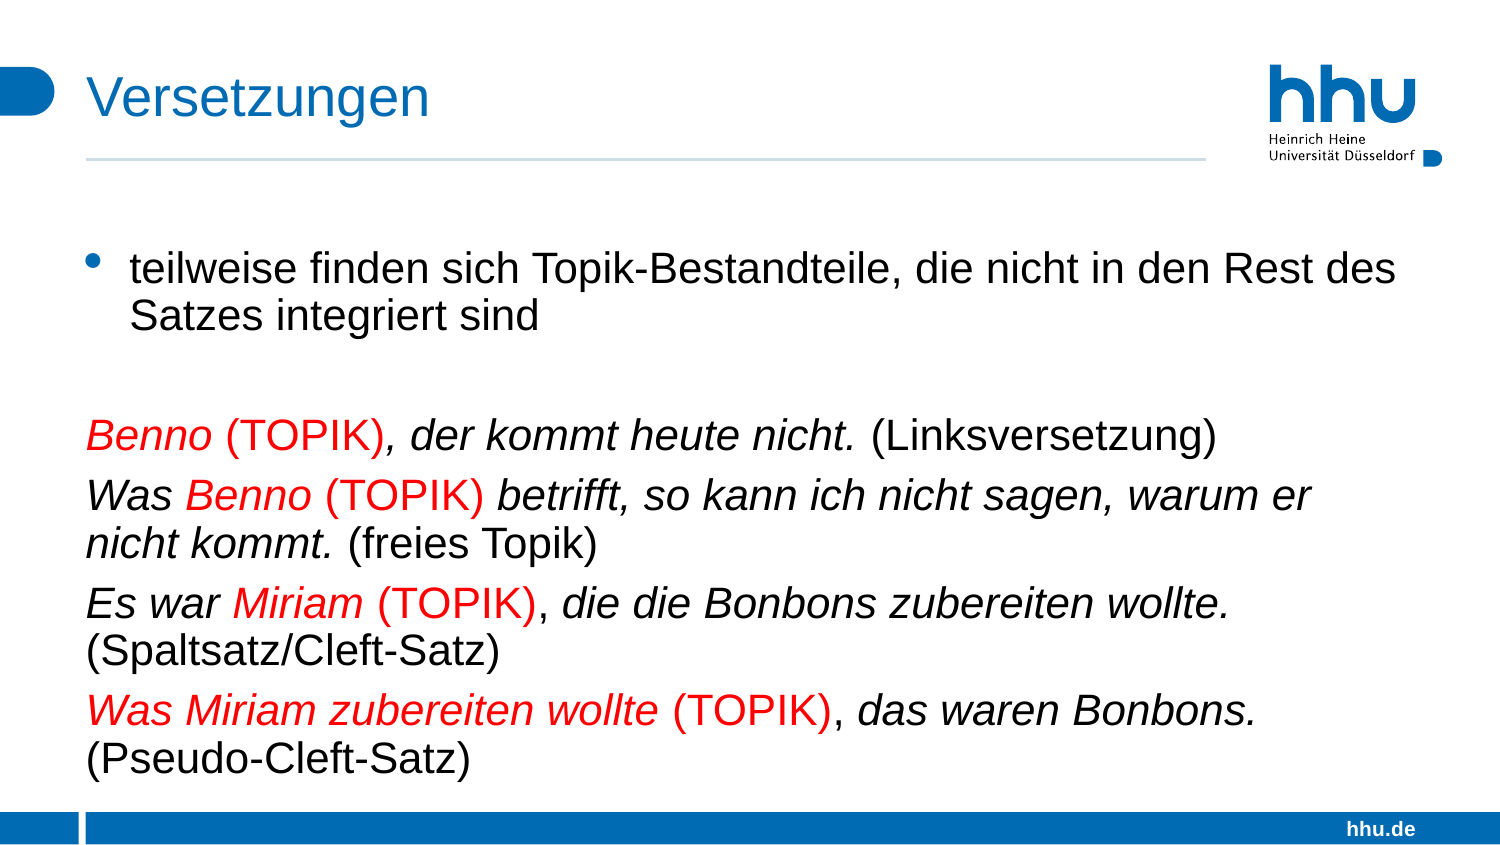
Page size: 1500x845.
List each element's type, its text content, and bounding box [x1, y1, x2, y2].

list teilweise finden sich Topik-Bestandteile, die nicht in den Rest des Satzes integriert sind Benno (TOPIK), der kommt heute nicht. (Linksversetzung) Was Benno (TOPIK) betrifft, so kann ich nicht sagen, warum er nicht kommt. (freies Topik) Es war Miriam (TOPIK), die die Bonbons zubereiten wollte. (Spaltsatz/Cleft-Satz) Was Miriam zubereiten wollte (TOPIK), das waren Bonbons. (Pseudo-Cleft-Satz) [85, 233, 1415, 795]
title Versetzungen [86, 54, 1207, 129]
